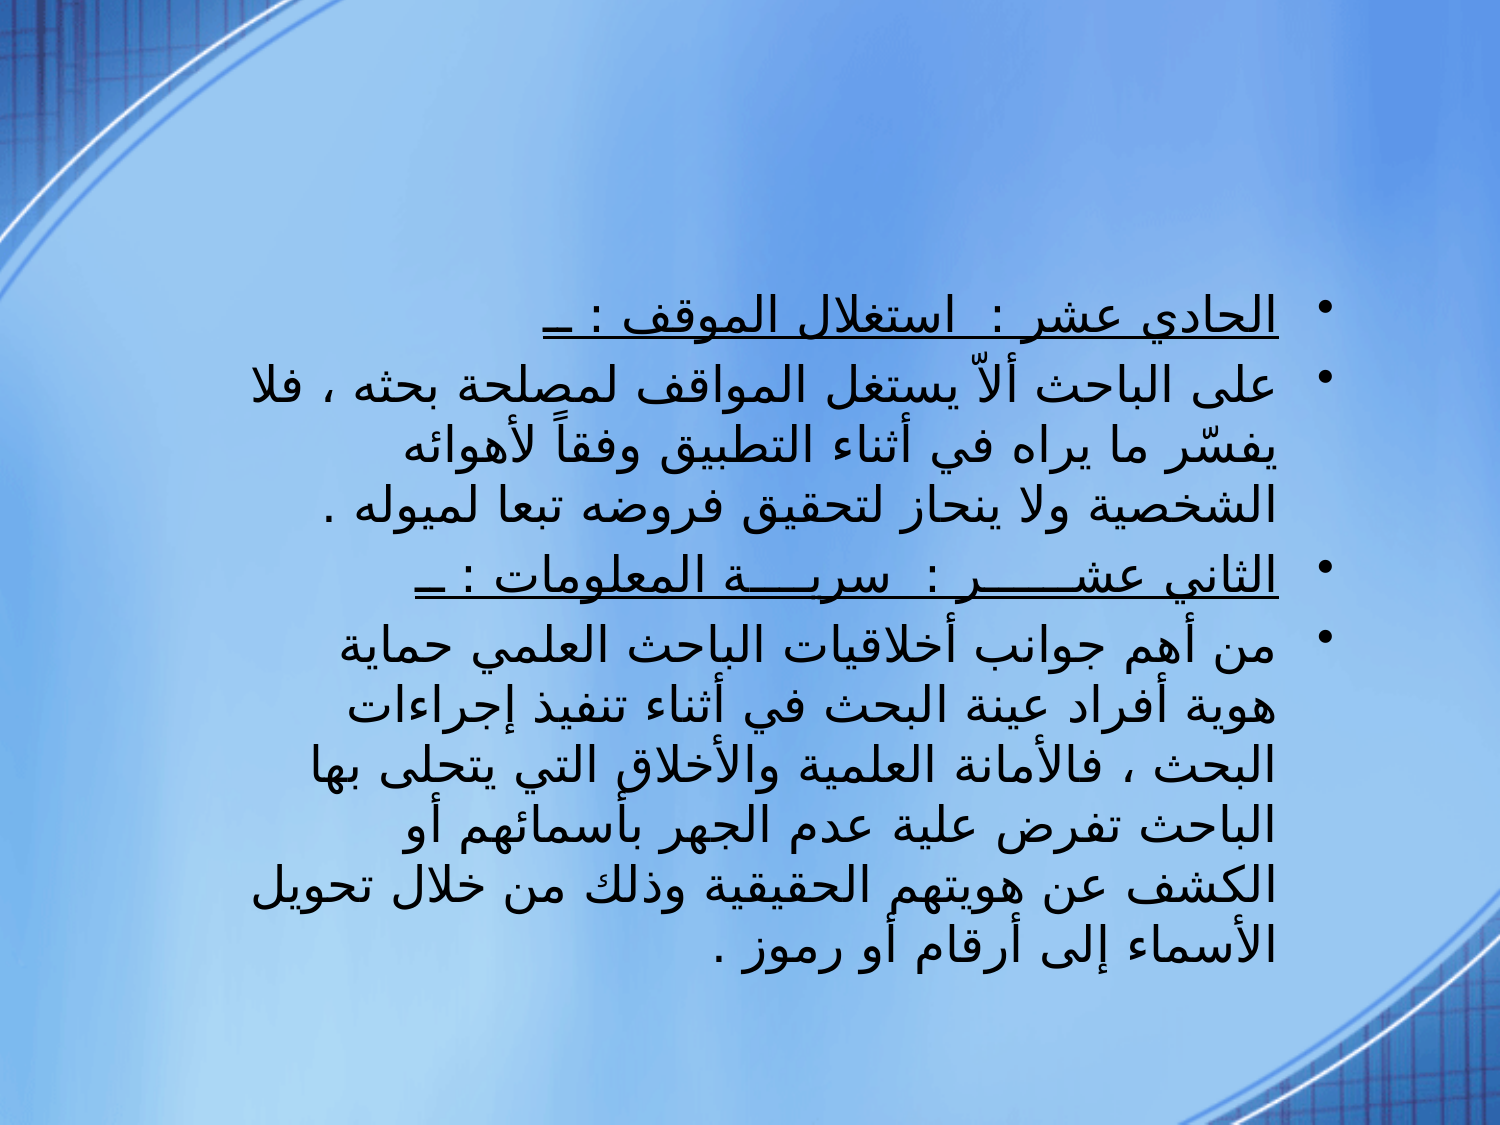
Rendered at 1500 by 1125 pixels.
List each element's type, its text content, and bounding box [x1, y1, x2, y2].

picture [0, 0, 1500, 1125]
list الحادي عشر : استغلال الموقف : ــ على الباحث ألاّ يستغل المواقف لمصلحة بحثه ، فلا يفسّر ما يراه في أثناء التطبيق وفقاً لأهوائه الشخصية ولا ينحاز لتحقيق فروضه تبعا لميوله . الثاني عشــــــر : سريــــة المعلومات : ــ من أهم جوانب أخلاقيات الباحث العلمي حماية هوية أفراد عينة البحث في أثناء تنفيذ إجراءات البحث ، فالأمانة العلمية والأخلاق التي يتحلى بها الباحث تفرض علية عدم الجهر بأسمائهم أو الكشف عن هويتهم الحقيقية وذلك من خلال تحويل الأسماء إلى أرقام أو رموز . [225, 275, 1350, 975]
